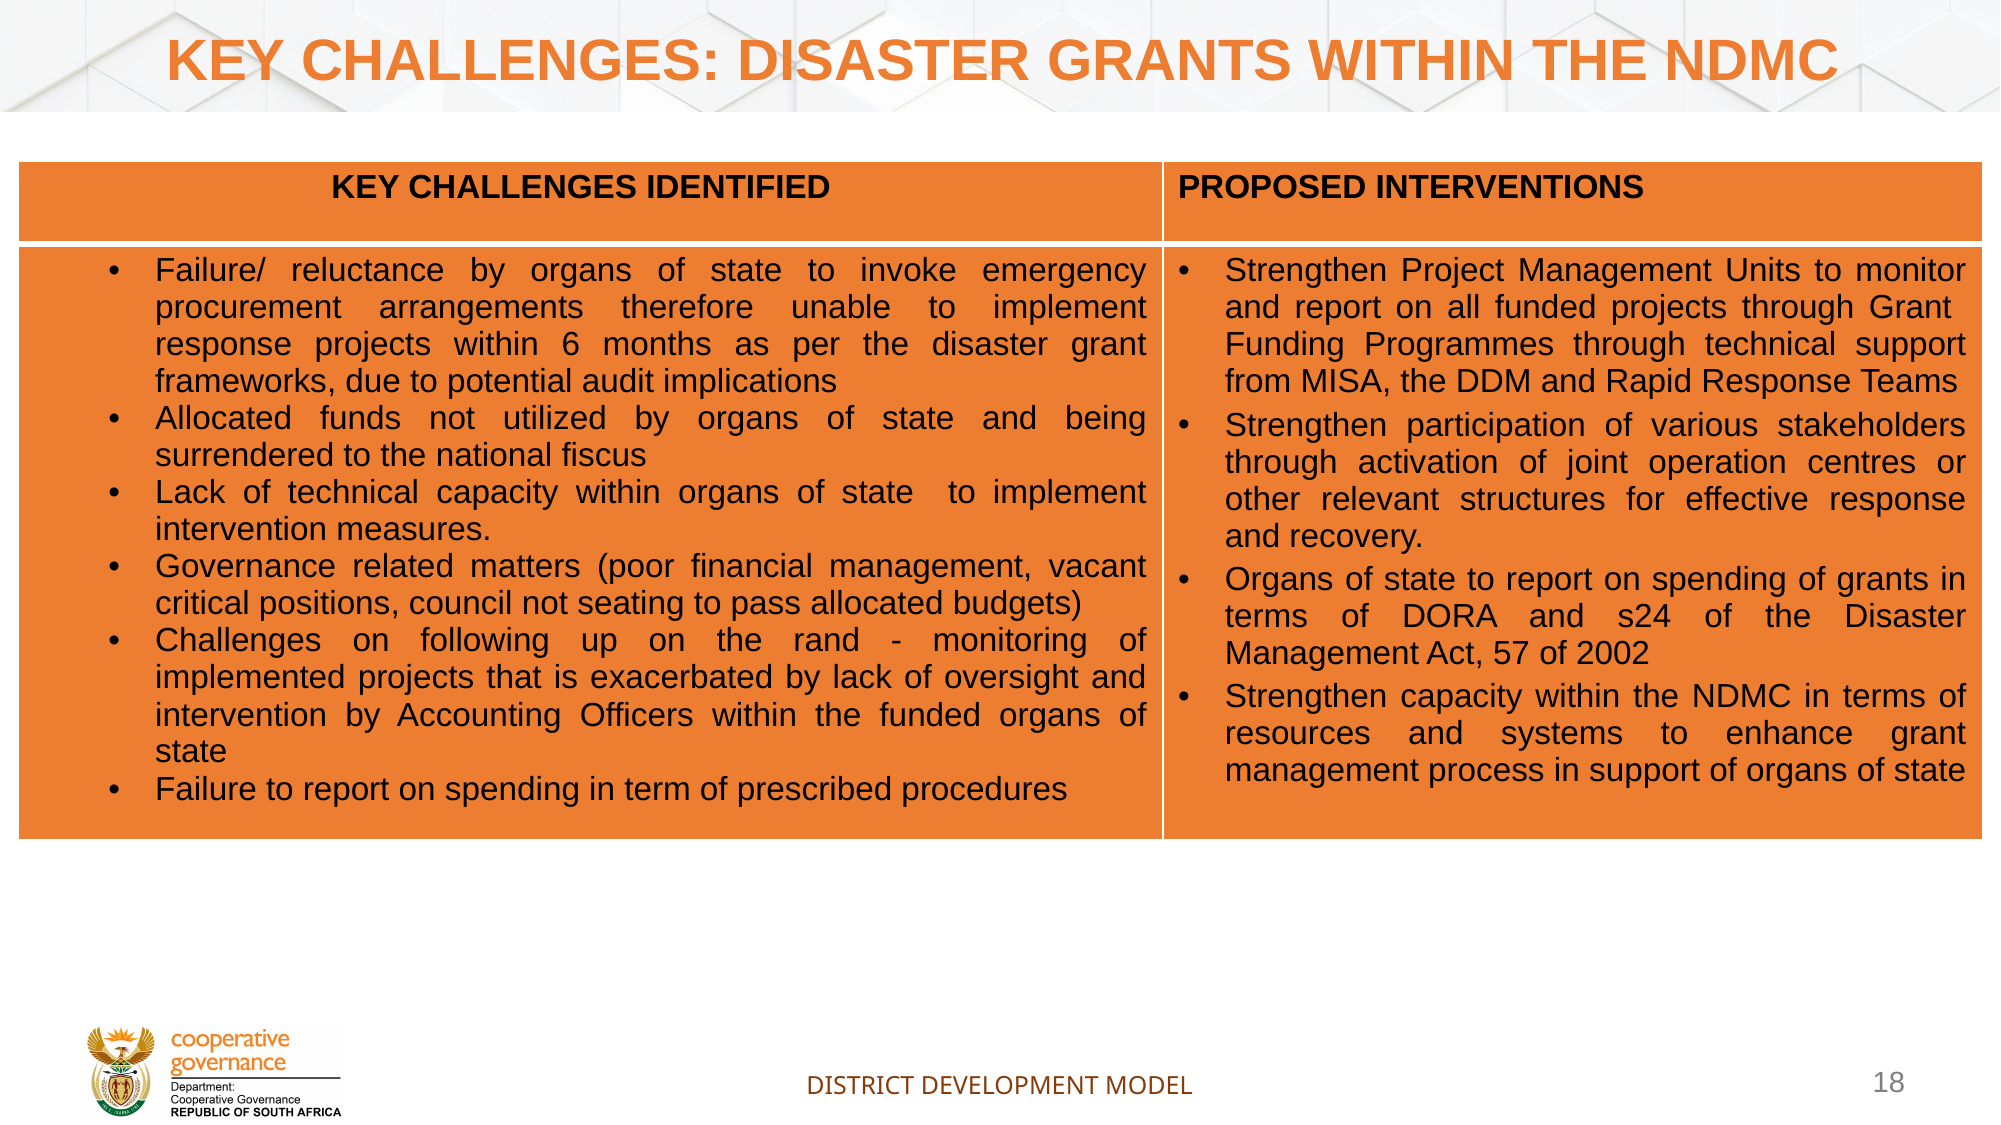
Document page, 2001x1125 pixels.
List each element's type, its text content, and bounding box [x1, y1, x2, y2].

table_cell Strengthen Project Management Units to monitor and report on all funded projects through Grant Funding Programmes through technical support from MISA, the DDM and Rapid Response Teams Strengthen participation of various stakeholders through activation of joint operation centres or other relevant structures for effective response and recovery. Organs of state to report on spending of grants in terms of DORA and s24 of the Disaster Management Act, 57 of 2002 Strengthen capacity within the NDMC in terms of resources and systems to enhance grant management process in support of organs of state [1164, 247, 1982, 839]
picture [81, 1023, 347, 1121]
picture [0, 0, 2000, 112]
title KEY CHALLENGES: DISASTER GRANTS WITHIN THE NDMC [5, 15, 2000, 94]
table_header KEY CHALLENGES IDENTIFIED [19, 162, 1162, 241]
table_cell Failure/ reluctance by organs of state to invoke emergency procurement arrangements therefore unable to implement response projects within 6 months as per the disaster grant frameworks, due to potential audit implications Allocated funds not utilized by organs of state and being surrendered to the national fiscus Lack of technical capacity within organs of state to implement intervention measures. Governance related matters (poor financial management, vacant critical positions, council not seating to pass allocated budgets) Challenges on following up on the rand - monitoring of implemented projects that is exacerbated by lack of oversight and intervention by Accounting Officers within the funded organs of state Failure to report on spending in term of prescribed procedures [19, 247, 1162, 839]
table_header PROPOSED INTERVENTIONS [1164, 162, 1982, 241]
